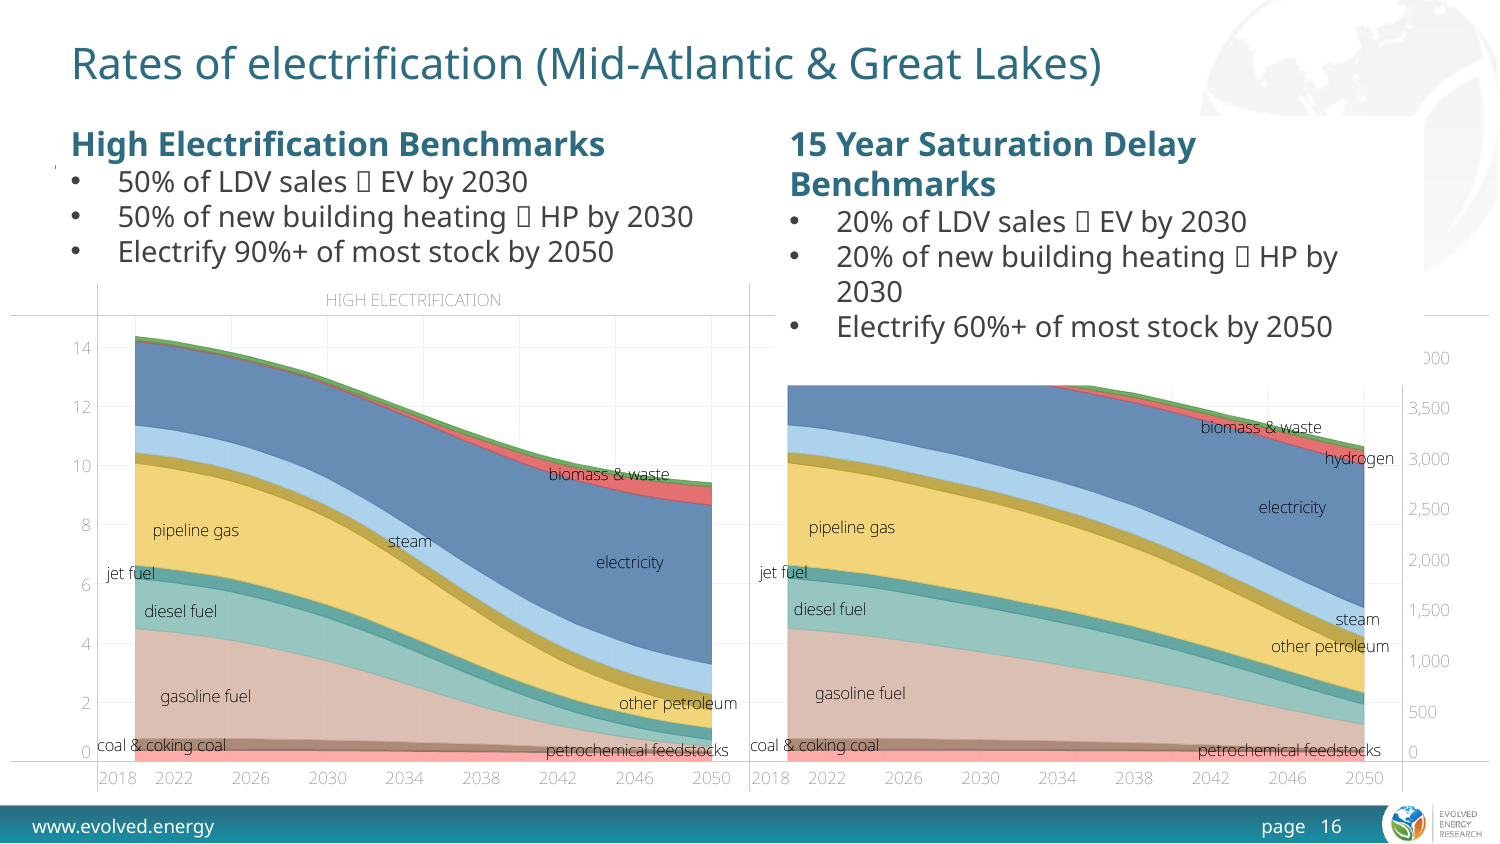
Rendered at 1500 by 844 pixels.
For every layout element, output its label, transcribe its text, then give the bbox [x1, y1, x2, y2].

picture [0, 0, 1500, 843]
text_box 15 Year Saturation Delay Benchmarks 20% of LDV sales  EV by 2030 20% of new building heating  HP by 2030 Electrify 60%+ of most stock by 2050 [774, 116, 1424, 272]
title Rates of electrification (Mid-Atlantic & Great Lakes) [55, 34, 1449, 97]
footer www.evolved.energy [17, 812, 524, 843]
slide_number page 16 [1019, 811, 1357, 843]
text_box High Electrification Benchmarks 50% of LDV sales  EV by 2030 50% of new building heating  HP by 2030 Electrify 90%+ of most stock by 2050 [55, 115, 736, 272]
